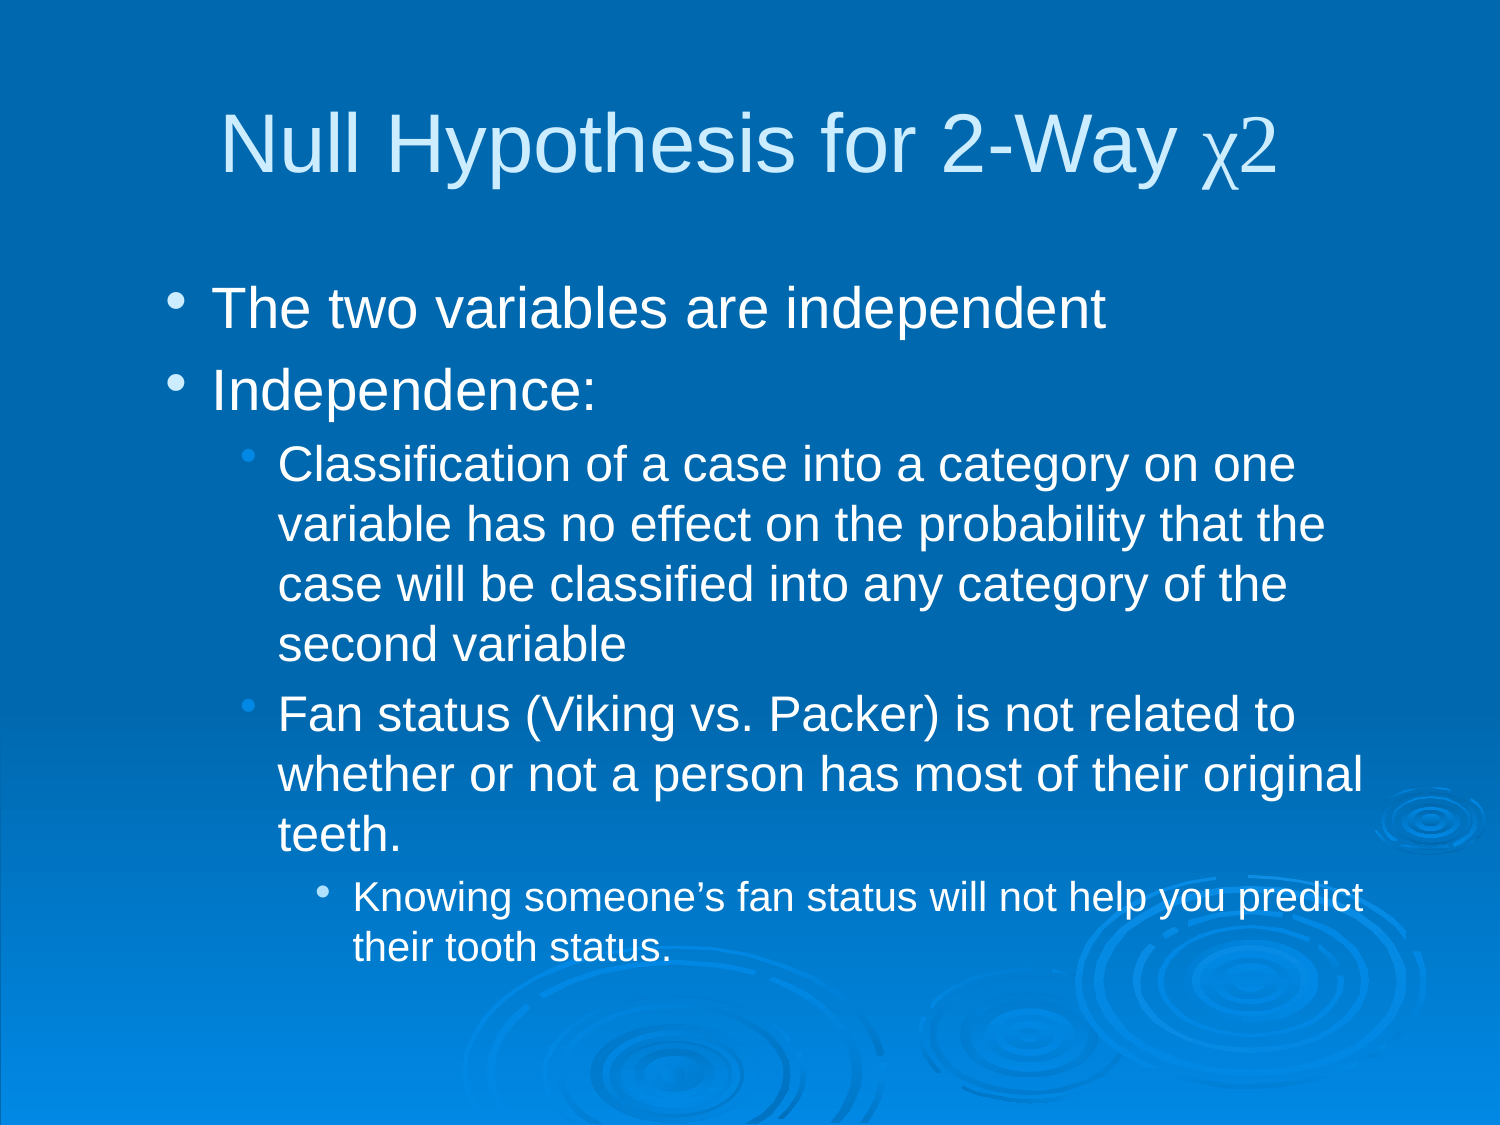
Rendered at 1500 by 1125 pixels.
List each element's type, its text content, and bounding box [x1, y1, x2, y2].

title Null Hypothesis for 2-Way χ2 [74, 45, 1426, 233]
list The two variables are independent Independence: Classification of a case into a category on one variable has no effect on the probability that the case will be classified into any category of the second variable Fan status (Viking vs. Packer) is not related to whether or not a person has most of their original teeth. Knowing someone’s fan status will not help you predict their tooth status. [74, 262, 1426, 1006]
